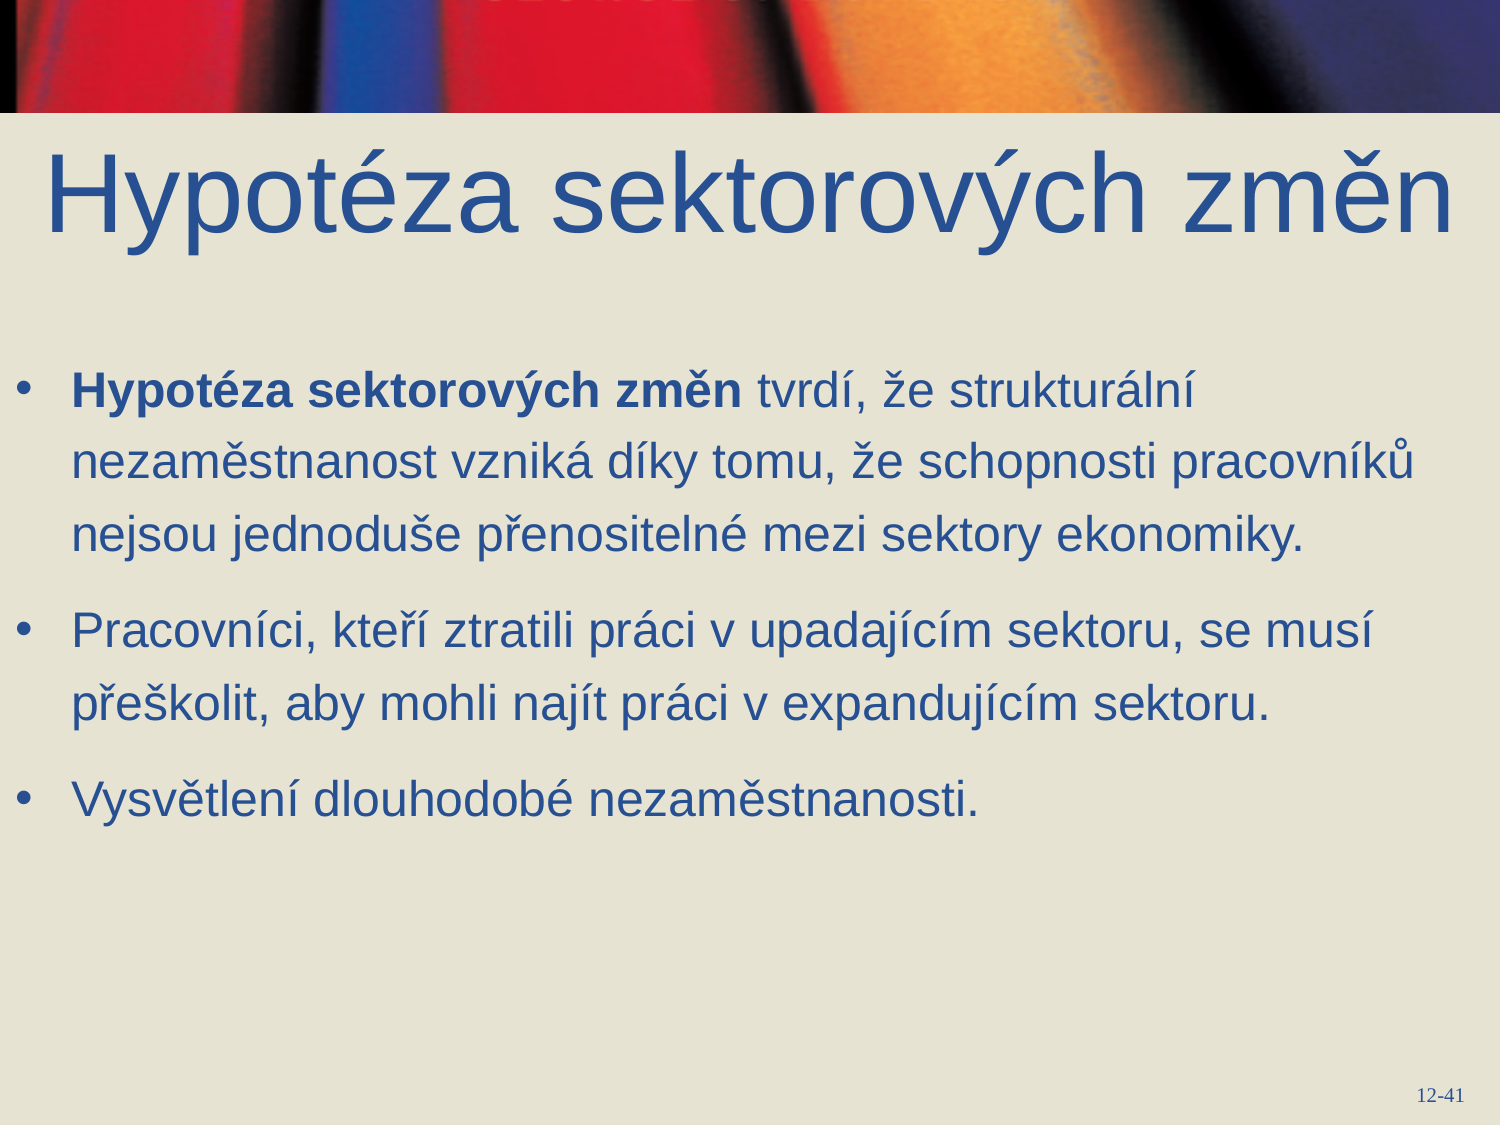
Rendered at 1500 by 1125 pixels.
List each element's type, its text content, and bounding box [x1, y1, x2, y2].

list Hypotéza sektorových změn tvrdí, že strukturální nezaměstnanost vzniká díky tomu, že schopnosti pracovníků nejsou jednoduše přenositelné mezi sektory ekonomiky. Pracovníci, kteří ztratili práci v upadajícím sektoru, se musí přeškolit, aby mohli najít práci v expandujícím sektoru. Vysvětlení dlouhodobé nezaměstnanosti. [0, 337, 1500, 963]
picture [0, 0, 1500, 113]
title Hypotéza sektorových změn [0, 137, 1500, 263]
